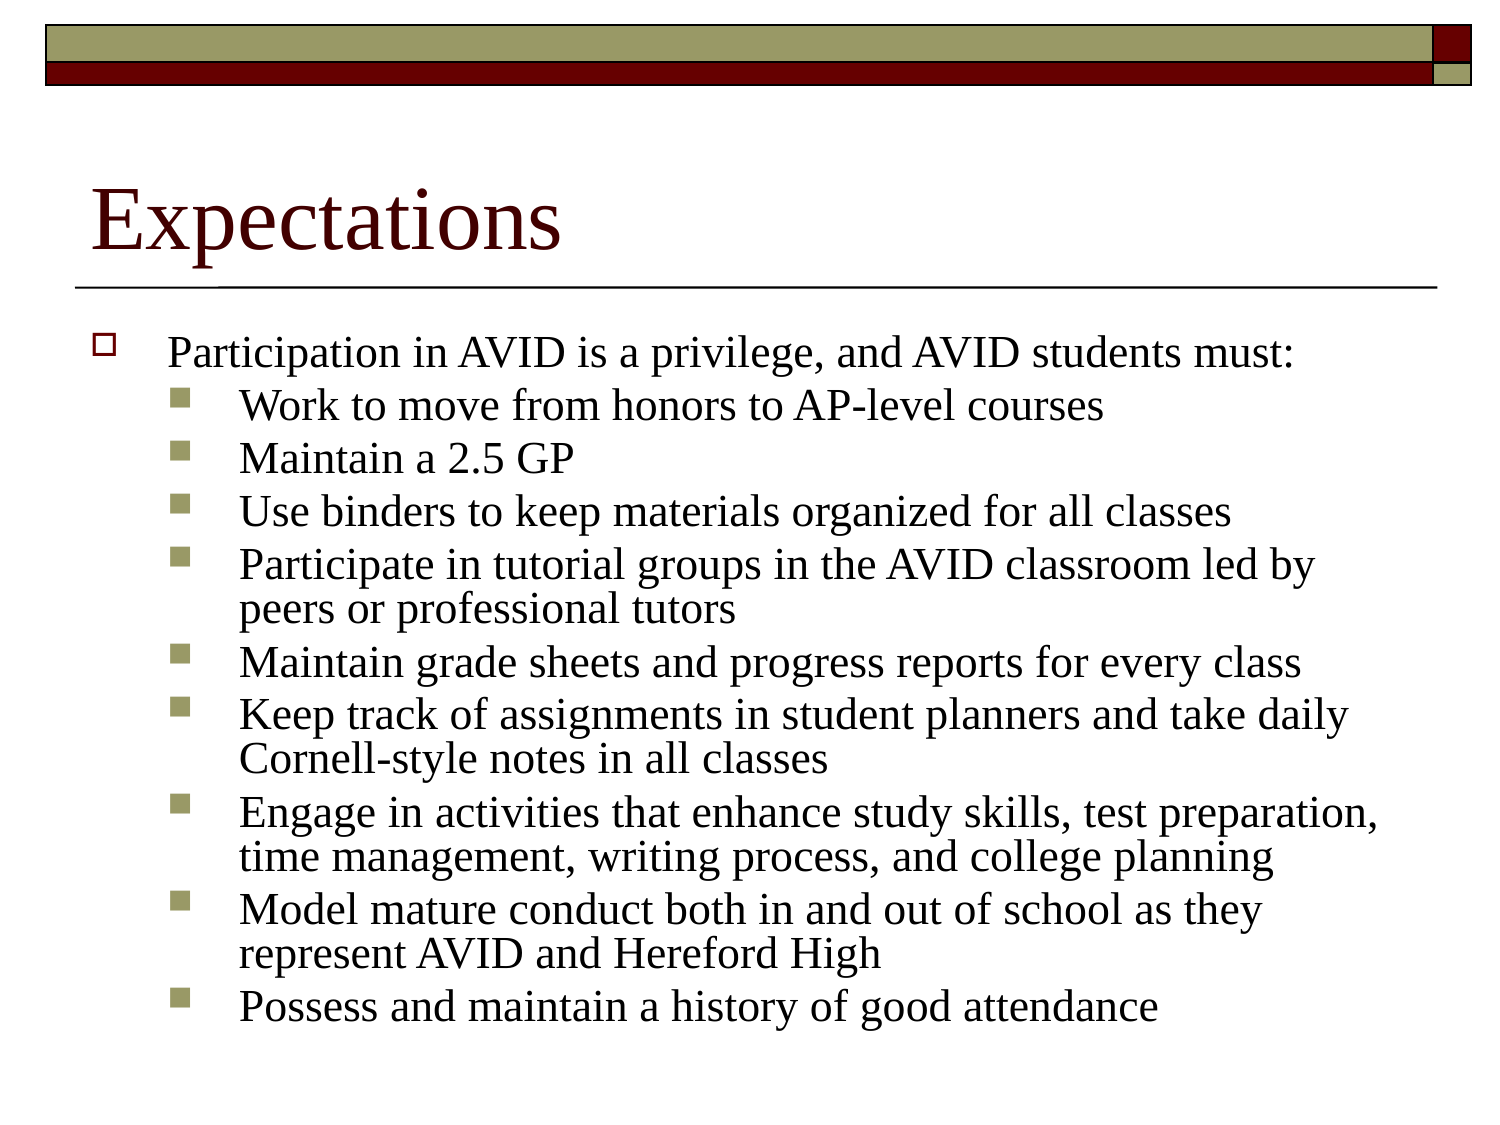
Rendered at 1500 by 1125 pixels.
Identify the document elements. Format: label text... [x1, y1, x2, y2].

list Participation in AVID is a privilege, and AVID students must: Work to move from honors to AP-level courses Maintain a 2.5 GP Use binders to keep materials organized for all classes Participate in tutorial groups in the AVID classroom led by peers or professional tutors Maintain grade sheets and progress reports for every class Keep track of assignments in student planners and take daily Cornell-style notes in all classes Engage in activities that enhance study skills, test preparation, time management, writing process, and college planning Model mature conduct both in and out of school as they represent AVID and Hereford High Possess and maintain a history of good attendance [74, 324, 1426, 1125]
title Expectations [74, 87, 1426, 276]
